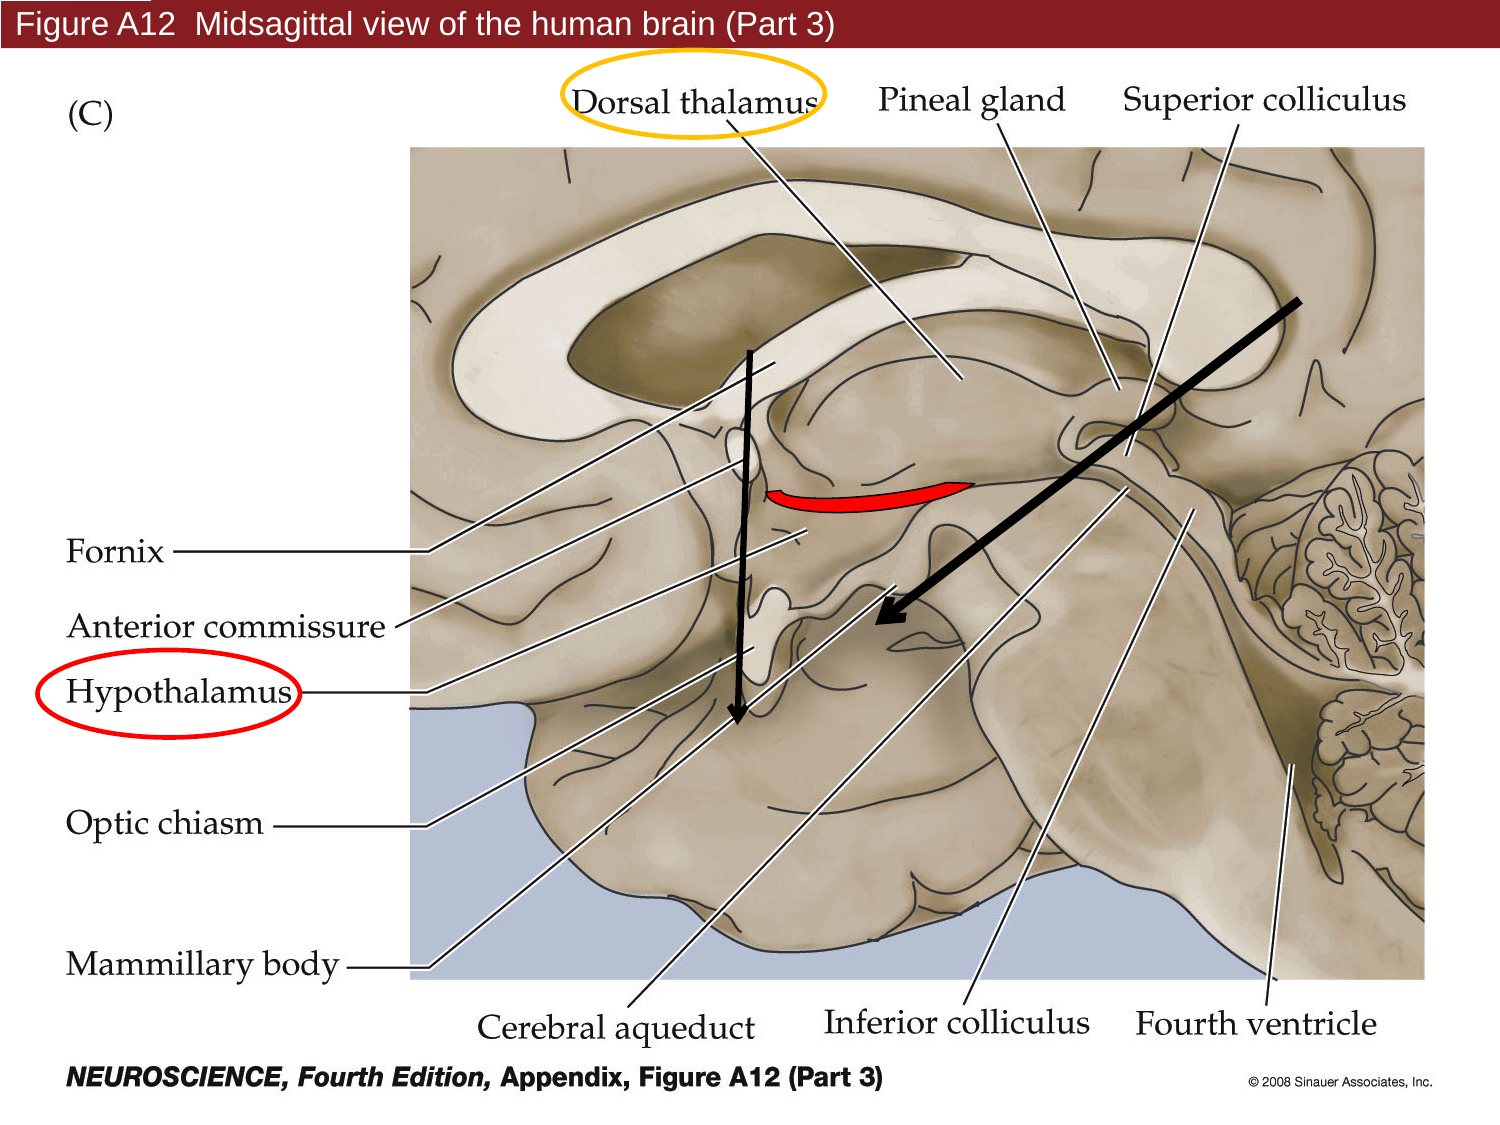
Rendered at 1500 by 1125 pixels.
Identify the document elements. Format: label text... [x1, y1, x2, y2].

text_box [581, 49, 806, 71]
title Figure A12 Midsagittal view of the human brain (Part 3) [5, 0, 1500, 51]
text_box [37, 680, 44, 708]
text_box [874, 299, 1301, 626]
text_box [555, 530, 932, 545]
picture [49, 73, 1450, 1125]
